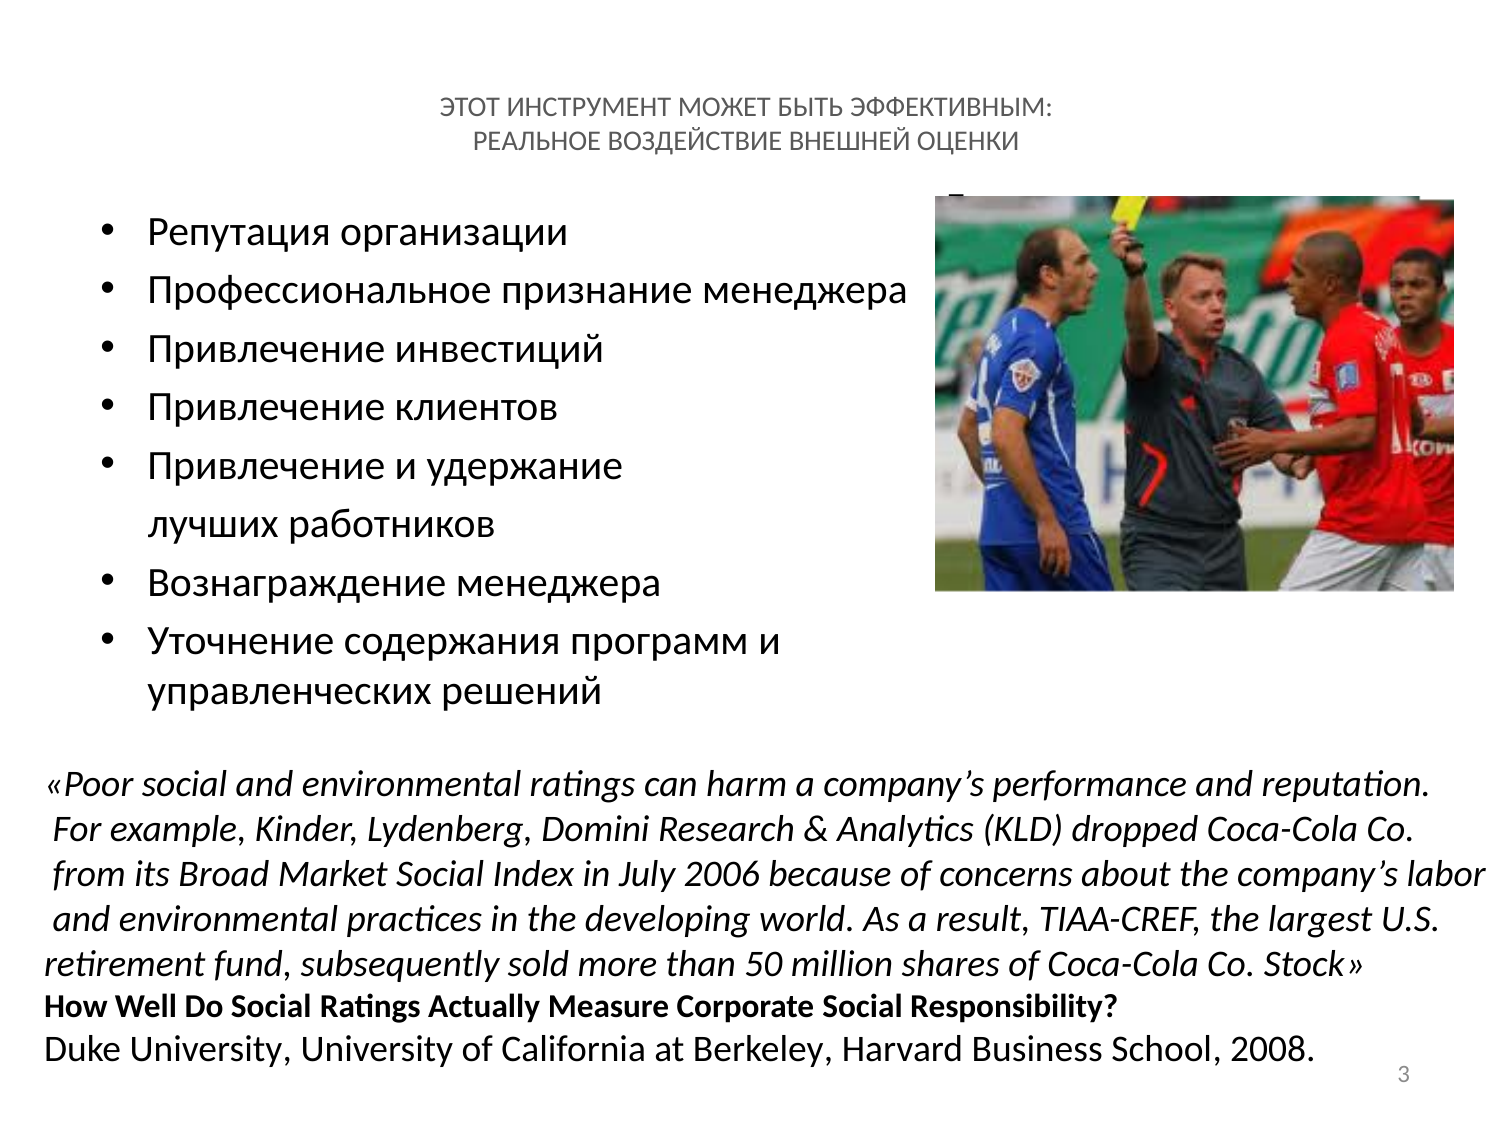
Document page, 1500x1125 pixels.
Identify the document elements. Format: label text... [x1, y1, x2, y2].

text_box «Poor social and environmental ratings can harm a company’s performance and reputation. For example, Kinder, Lydenberg, Domini Research & Analytics (KLD) dropped Coca-Cola Co. from its Broad Market Social Index in July 2006 because of concerns about the company’s labor and environmental practices in the developing world. As a result, TIAA-CREF, the largest U.S. retirement fund, subsequently sold more than 50 million shares of Coca-Cola Co. Stock» How Well Do Social Ratings Actually Measure Corporate Social Responsibility? Duke University, University of California at Berkeley, Harvard Business School, 2008. [29, 751, 1500, 1122]
slide_number 3 [1074, 1042, 1425, 1103]
title этот инструмент может быть эффективным: реальное Воздействие внешней оценки [75, 45, 1425, 196]
picture [935, 195, 1454, 595]
list Репутация организации Профессиональное признание менеджера Привлечение инвестиций Привлечение клиентов Привлечение и удержание лучших работников Вознаграждение менеджера Уточнение содержания программ и управленческих решений [75, 196, 926, 751]
list Доверие к тому, кто оценивает, и к справедливости оценки – необходимое условие устойчивости проекта [926, 172, 1483, 751]
